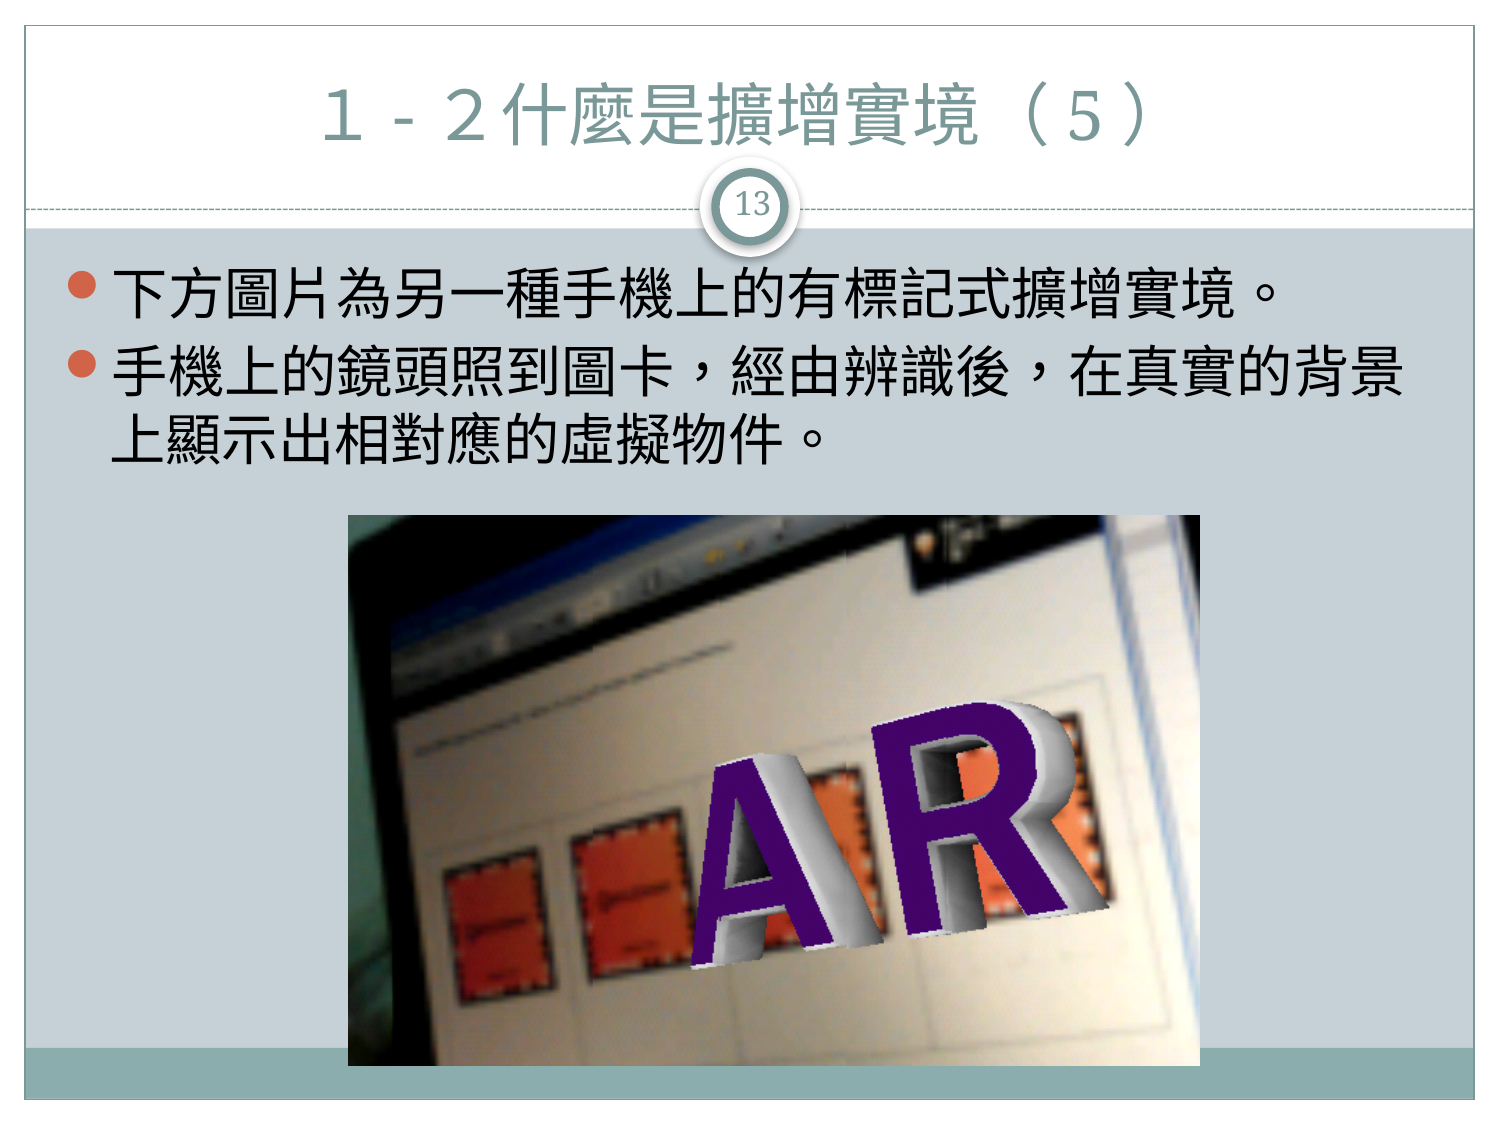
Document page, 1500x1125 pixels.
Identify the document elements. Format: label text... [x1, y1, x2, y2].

list 下方圖片為另一種手機上的有標記式擴增實境。 手機上的鏡頭照到圖卡，經由辨識後，在真實的背景上顯示出相對應的虛擬物件。 [49, 250, 1445, 1001]
slide_number 13 [715, 168, 791, 241]
title １-２什麼是擴增實境（5） [49, 37, 1450, 162]
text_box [348, 514, 1200, 1067]
